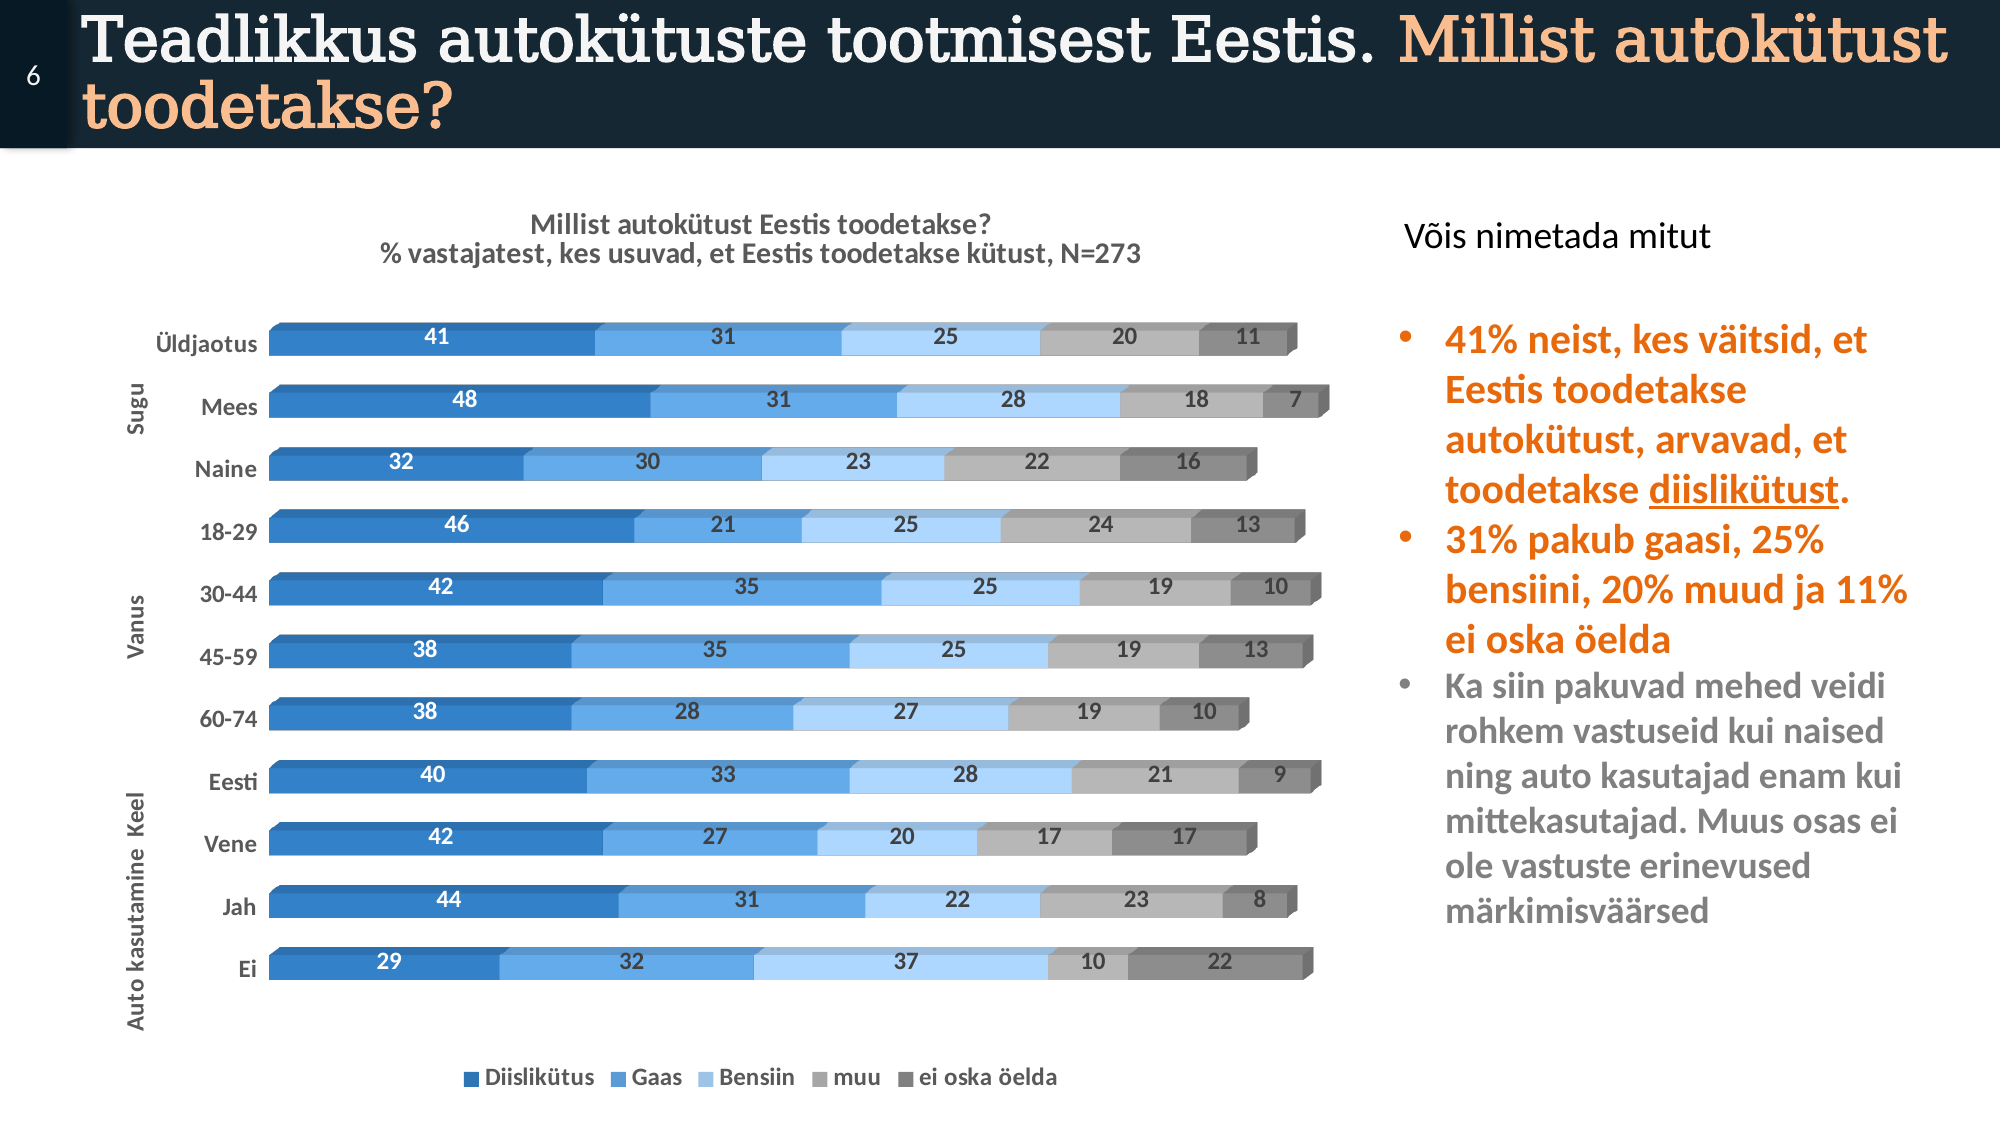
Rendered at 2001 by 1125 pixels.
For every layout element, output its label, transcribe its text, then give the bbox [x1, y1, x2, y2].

text_box Võis nimetada mitut [1440, 203, 1727, 263]
slide_number 6 [0, 0, 67, 149]
chart [83, 177, 1440, 1098]
text_box 41% neist, kes väitsid, et Eestis toodetakse autokütust, arvavad, et toodetakse diislikütust. 31% pakub gaasi, 25% bensiini, 20% muud ja 11% ei oska öelda Ka siin pakuvad mehed veidi rohkem vastuseid kui naised ning auto kasutajad enam kui mittekasutajad. Muus osas ei ole vastuste erinevused märkimisväärsed [1440, 303, 1958, 939]
title Teadlikkus autokütuste tootmisest Eestis. Millist autokütust toodetakse? [79, 0, 2000, 149]
